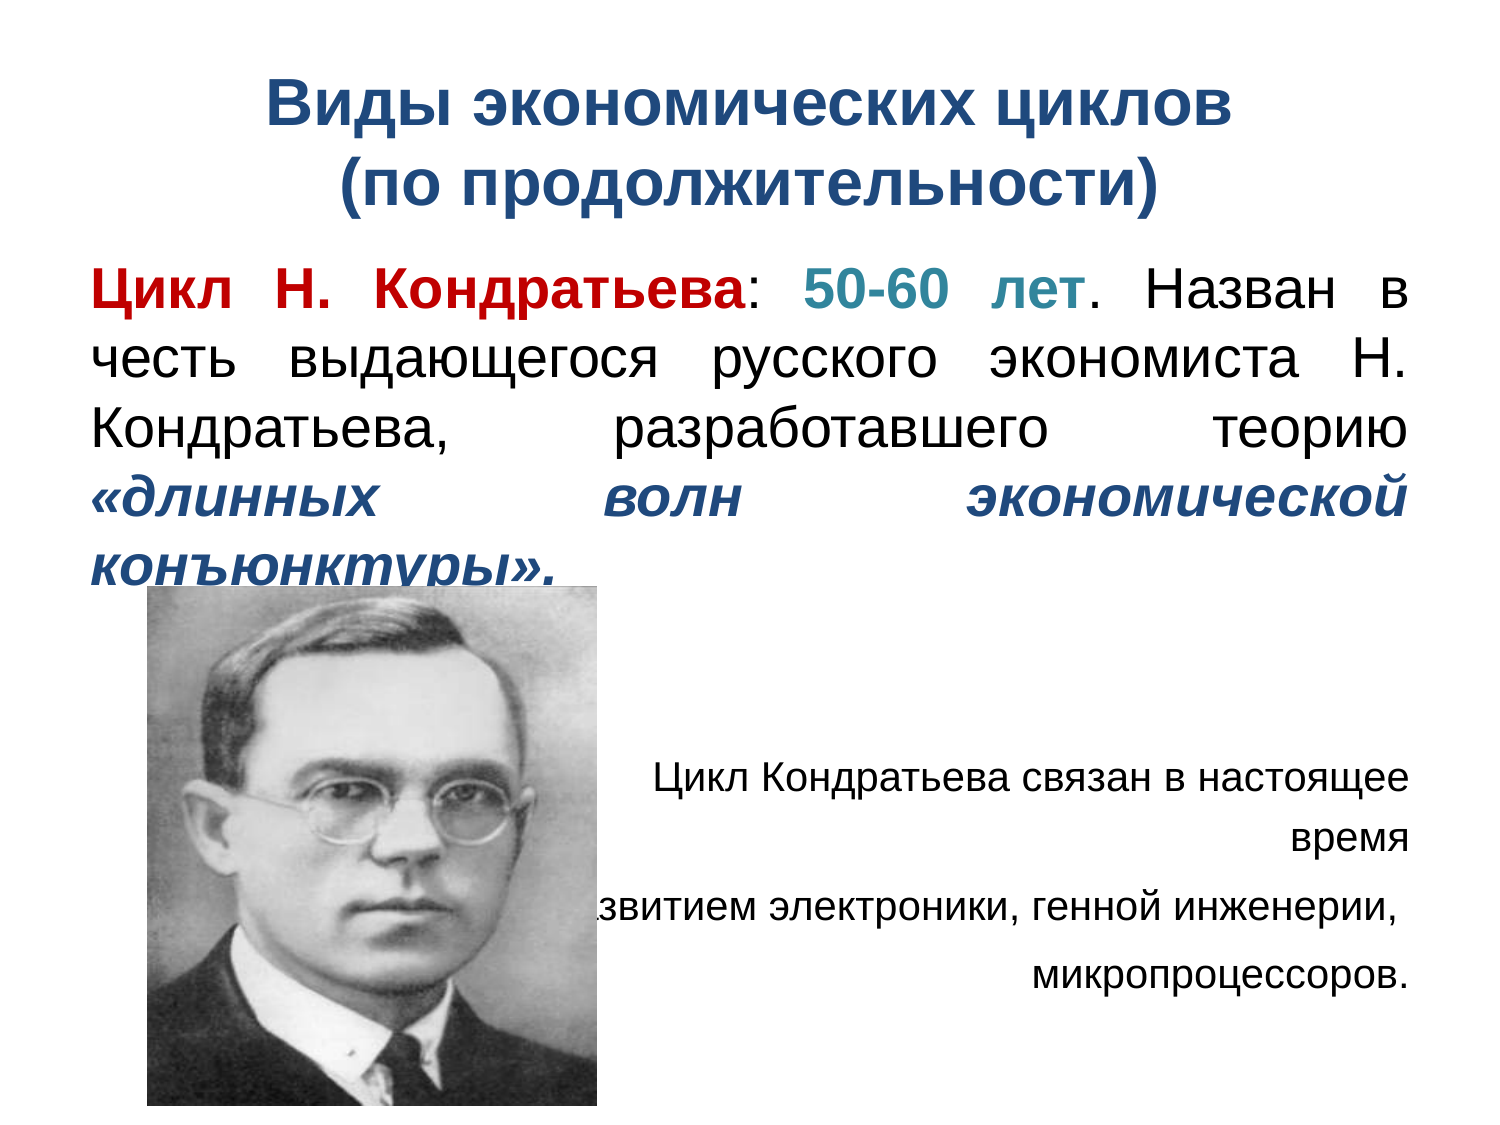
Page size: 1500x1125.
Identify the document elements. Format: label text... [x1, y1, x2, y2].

title Виды экономических циклов (по продолжительности) [75, 45, 1425, 233]
list Цикл Н. Кондратьева: 50-60 лет. Назван в честь выдающегося русского экономиста Н. Кондратьева, разработавшего теорию «длинных волн экономической конъюнктуры». Цикл Кондратьева связан в настоящее время с развитием электроники, генной инженерии, микропроцессоров. [75, 243, 1425, 1083]
picture [147, 585, 597, 1107]
